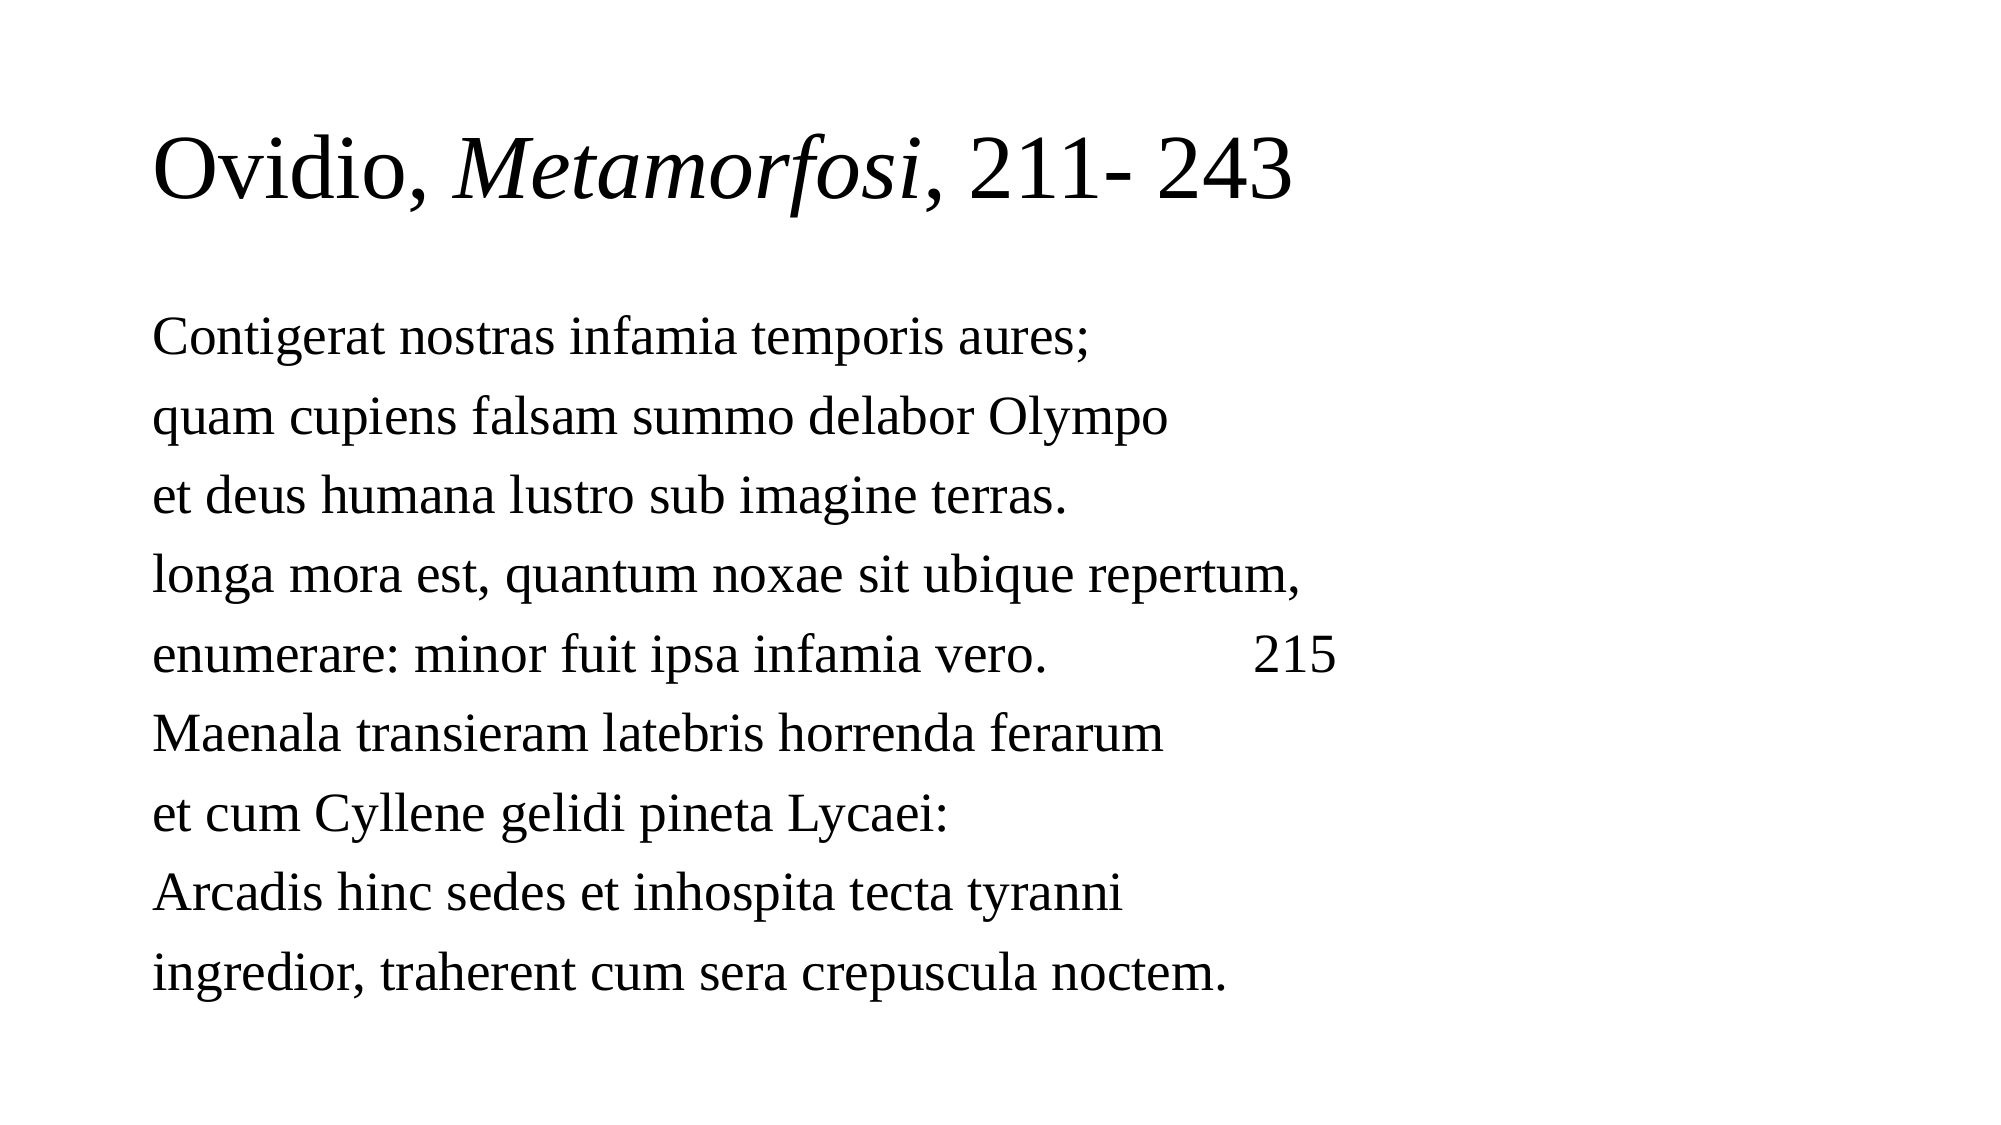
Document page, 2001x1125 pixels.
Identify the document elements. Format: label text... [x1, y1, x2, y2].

title Ovidio, Metamorfosi, 211- 243 [137, 59, 1863, 278]
list Contigerat nostras infamia temporis aures; quam cupiens falsam summo delabor Olympo et deus humana lustro sub imagine terras. longa mora est, quantum noxae sit ubique repertum, enumerare: minor fuit ipsa infamia vero. 215 Maenala transieram latebris horrenda ferarum et cum Cyllene gelidi pineta Lycaei: Arcadis hinc sedes et inhospita tecta tyranni ingredior, traherent cum sera crepuscula noctem. [137, 299, 1863, 1014]
